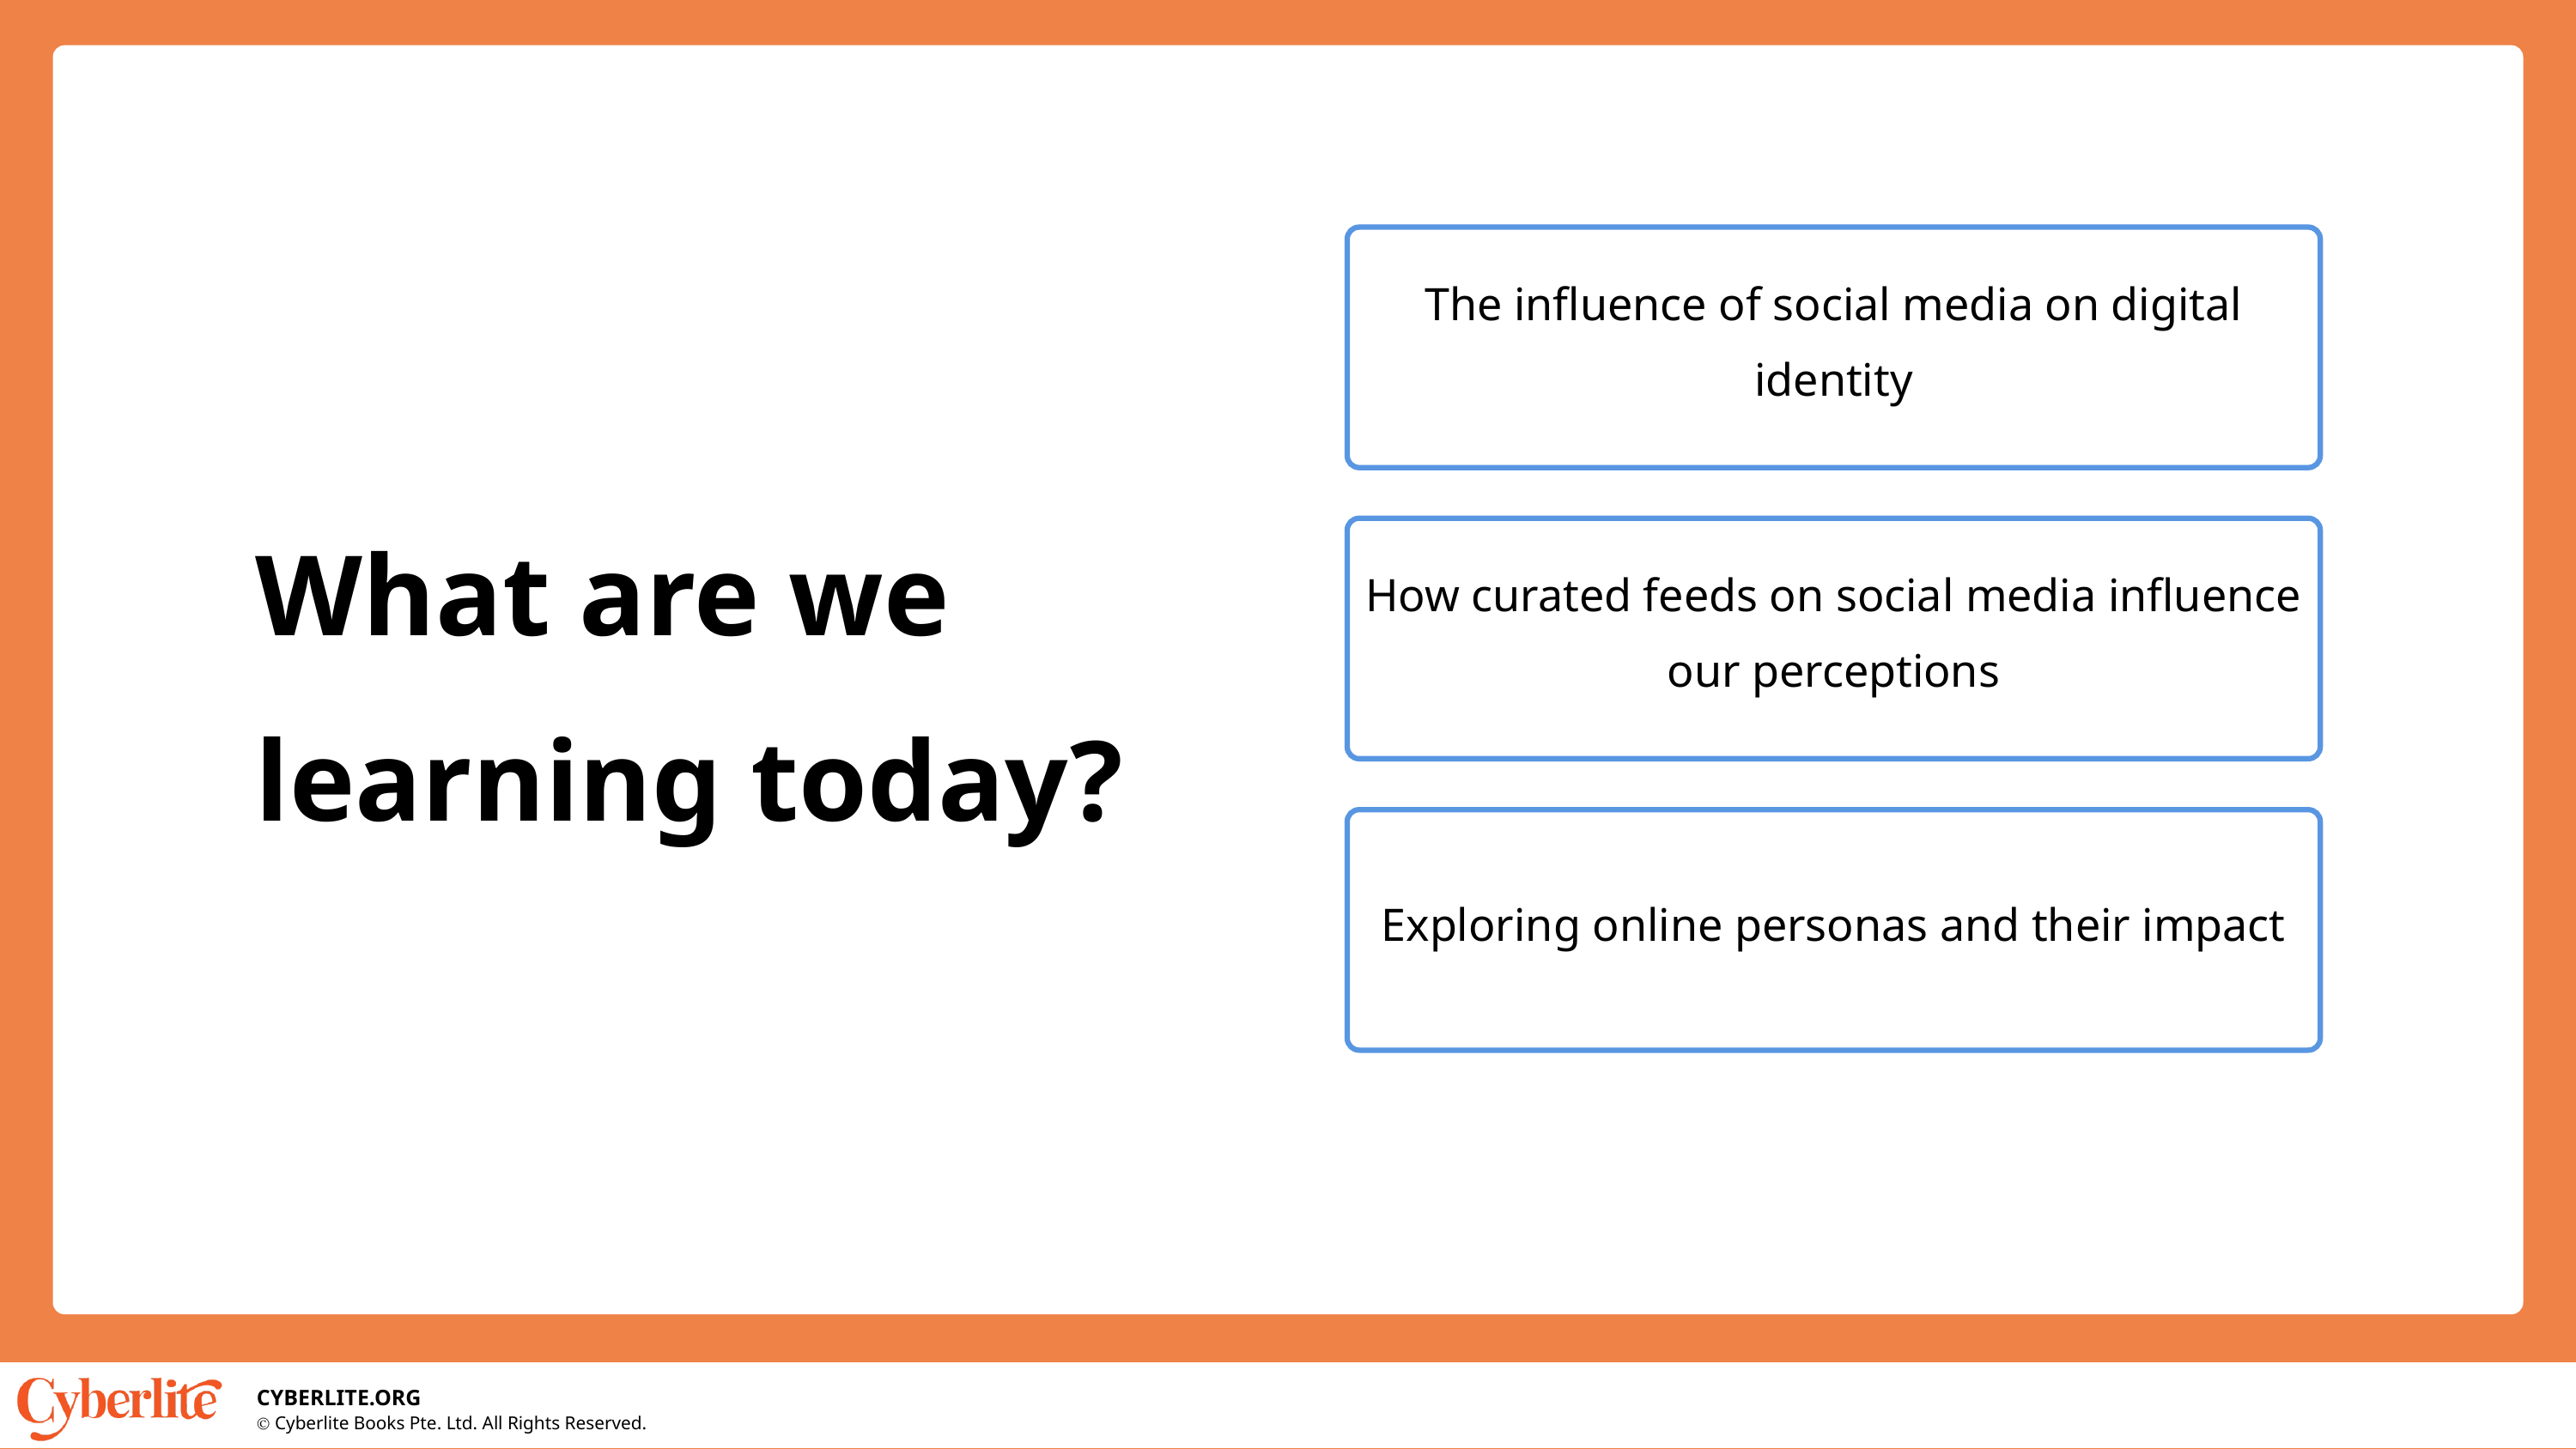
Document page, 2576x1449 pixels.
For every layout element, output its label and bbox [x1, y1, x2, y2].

text_box [52, 14, 2524, 1315]
picture [0, 1361, 239, 1449]
text_box [1346, 191, 2321, 468]
text_box [1346, 482, 2321, 760]
text_box [1346, 773, 2321, 1051]
